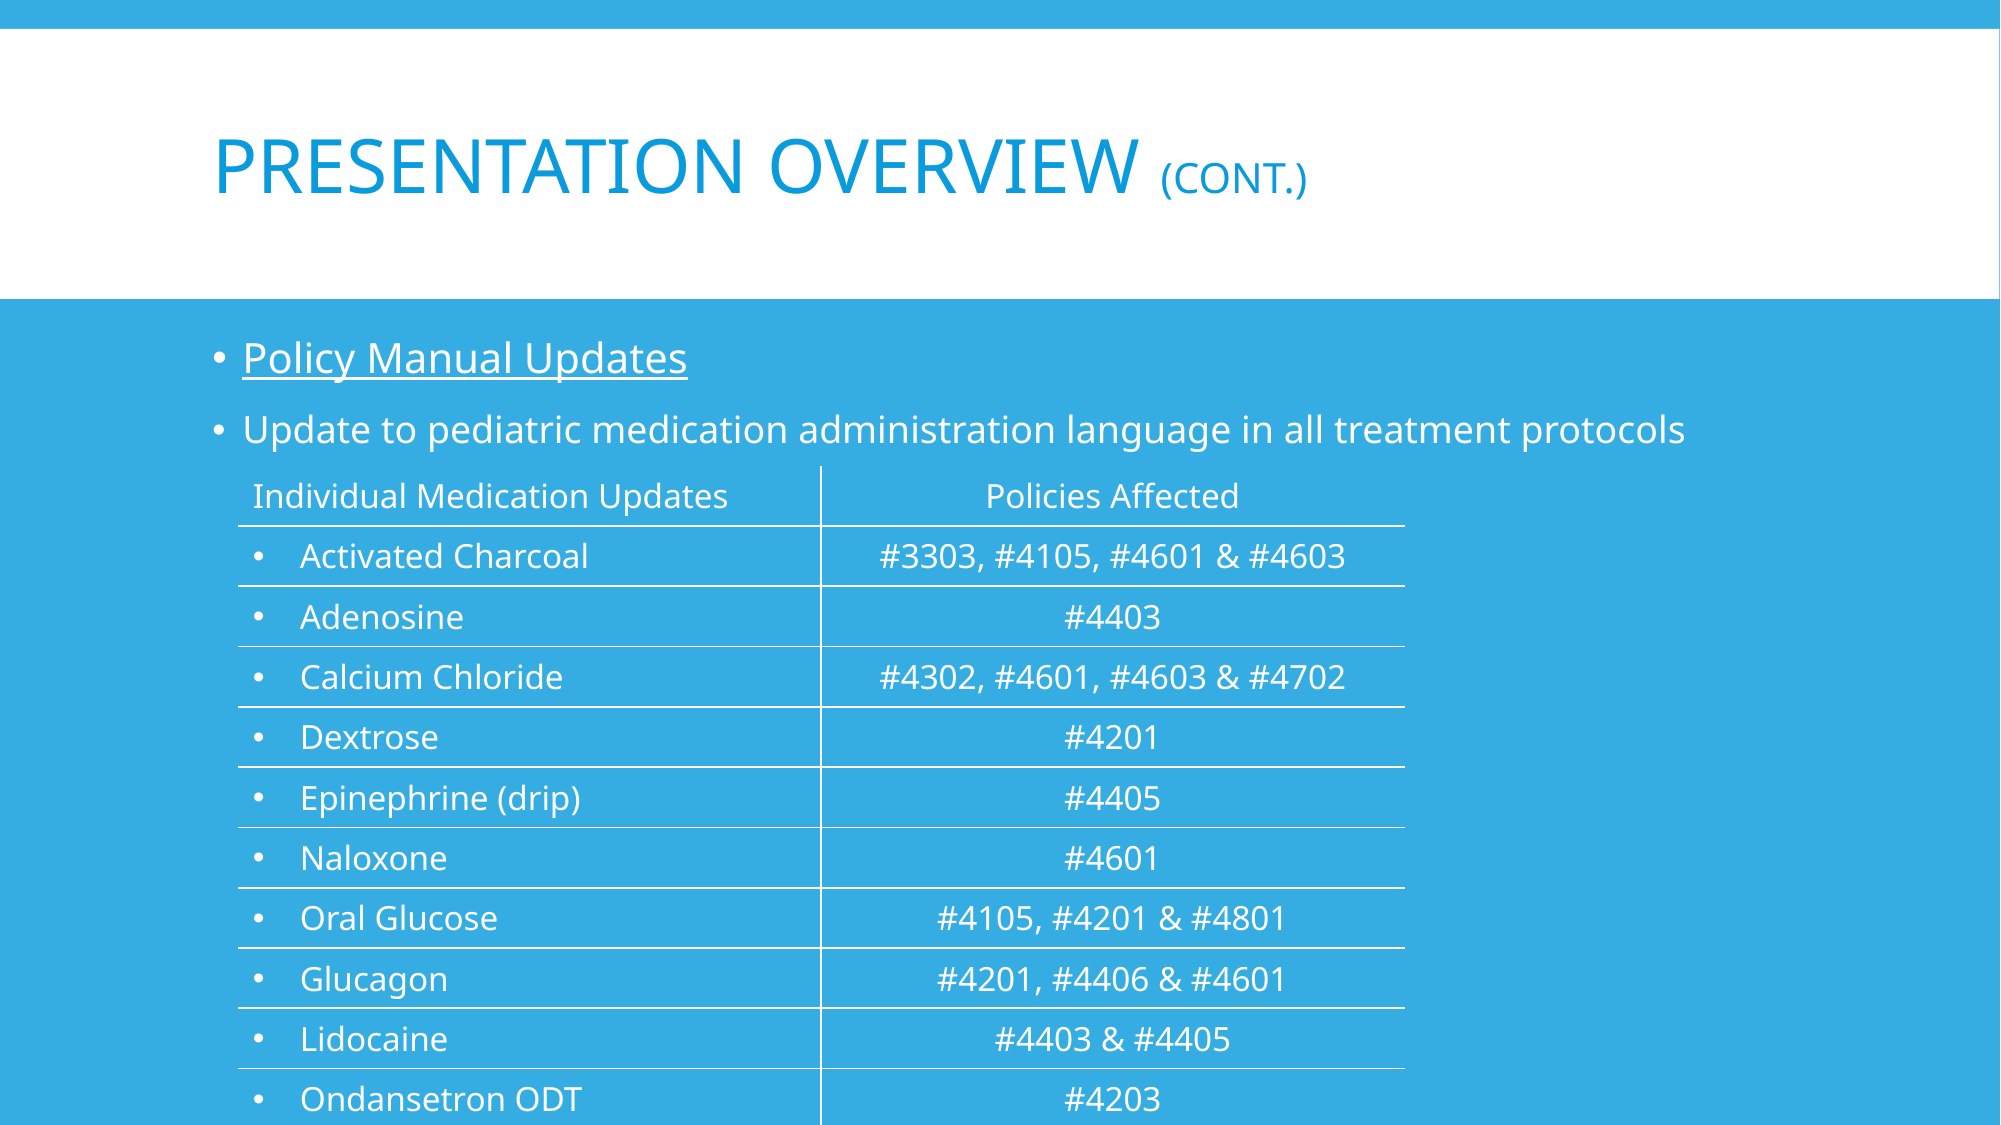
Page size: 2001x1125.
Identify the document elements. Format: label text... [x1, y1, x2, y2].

table_cell #4201, #4406 & #4601 [822, 949, 1405, 1007]
table_cell Glucagon [238, 949, 820, 1007]
table_cell Naloxone [238, 828, 820, 887]
table_cell #4403 & #4405 [822, 1009, 1405, 1068]
table_cell #4203 [822, 1069, 1405, 1125]
table_cell #4601 [822, 828, 1405, 887]
table_cell Activated Charcoal [238, 527, 820, 585]
table_cell Adenosine [238, 587, 820, 646]
table_cell #4105, #4201 & #4801 [822, 889, 1405, 947]
title Presentation overview (Cont.) [197, 46, 1803, 295]
table_cell #4302, #4601, #4603 & #4702 [822, 647, 1405, 706]
table_cell Lidocaine [238, 1009, 820, 1068]
table_cell #3303, #4105, #4601 & #4603 [822, 527, 1405, 585]
table_cell Epinephrine (drip) [238, 768, 820, 827]
table_header Individual Medication Updates [238, 466, 820, 525]
table_cell Ondansetron ODT [238, 1069, 820, 1125]
table_cell #4403 [822, 587, 1405, 646]
table_header Policies Affected [822, 466, 1405, 525]
list Policy Manual Updates Update to pediatric medication administration language in all treatment protocols [197, 329, 1803, 1020]
table_cell #4201 [822, 708, 1405, 766]
table_cell Calcium Chloride [238, 647, 820, 706]
table_cell Dextrose [238, 708, 820, 766]
table_cell Oral Glucose [238, 889, 820, 947]
table_cell #4405 [822, 768, 1405, 827]
